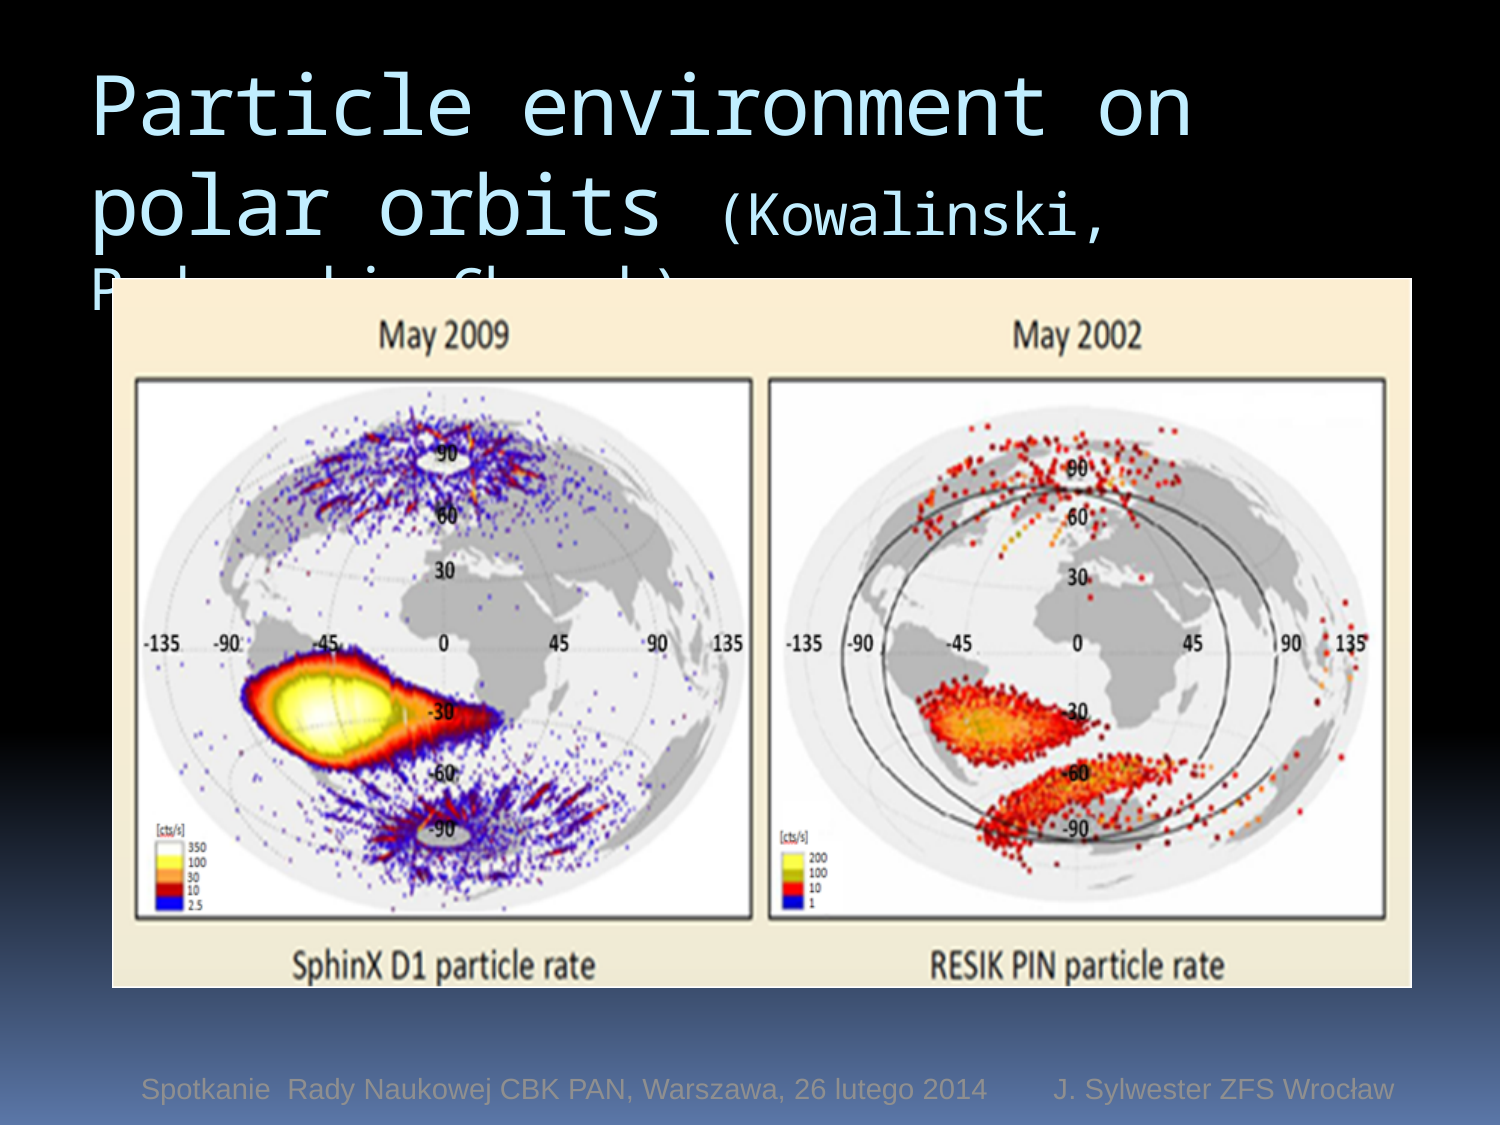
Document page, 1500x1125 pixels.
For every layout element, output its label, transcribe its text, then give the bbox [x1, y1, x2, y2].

title Particle environment on polar orbits (Kowalinski, Podgorski, Gburek) [75, 45, 1425, 233]
footer Spotkanie Rady Naukowej CBK PAN, Warszawa, 26 lutego 2014 J. Sylwester ZFS Wrocław [112, 1057, 1425, 1118]
picture [111, 278, 1412, 989]
